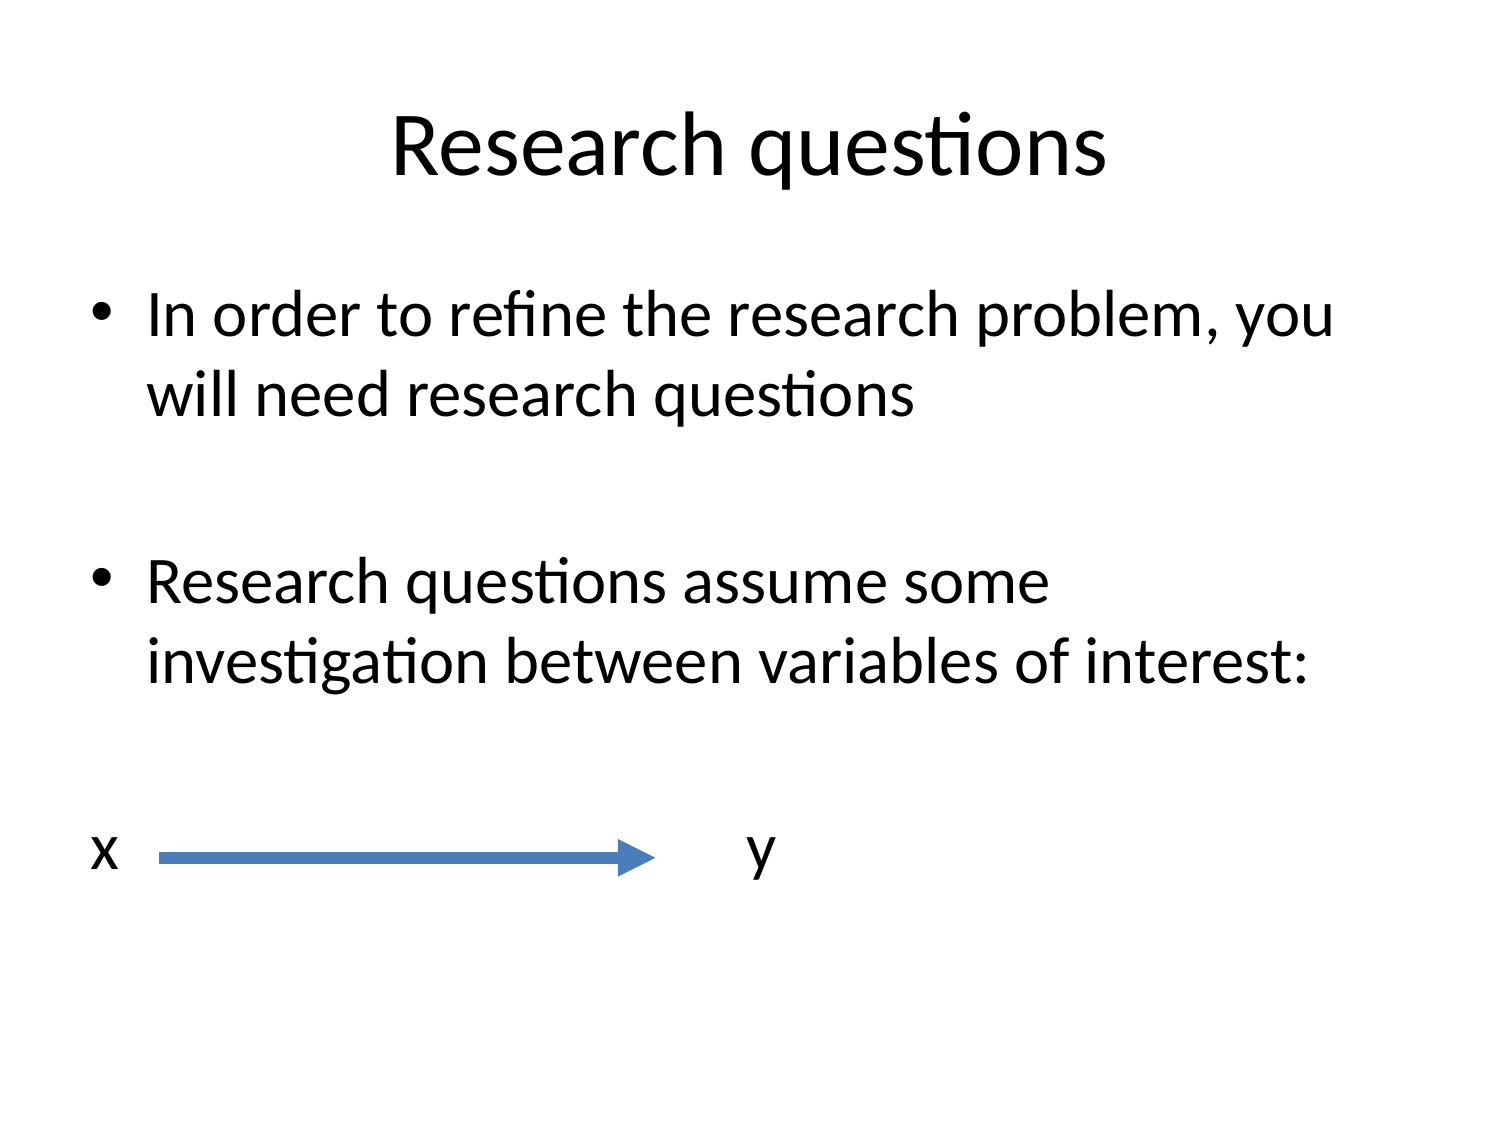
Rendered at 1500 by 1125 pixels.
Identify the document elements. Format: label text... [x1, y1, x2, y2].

title Research questions [75, 45, 1425, 233]
list In order to refine the research problem, you will need research questions Research questions assume some investigation between variables of interest: x y [75, 262, 1425, 1005]
